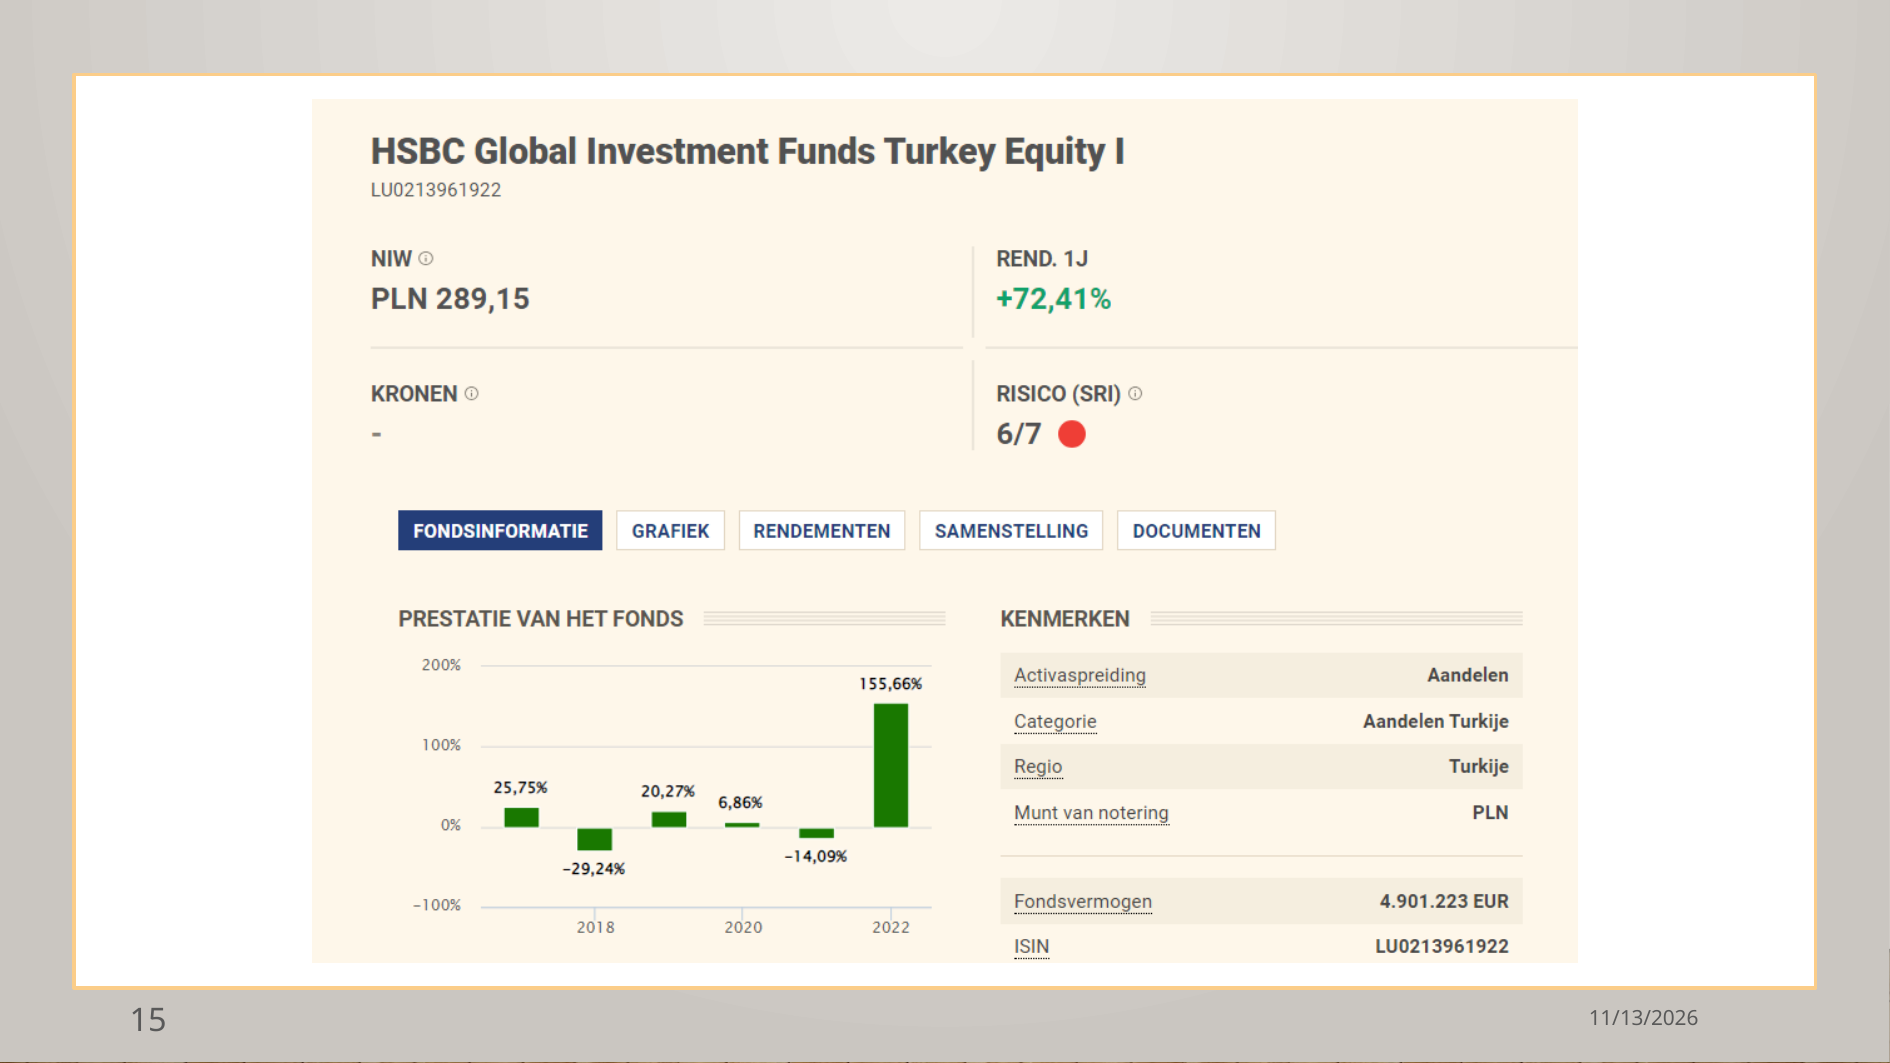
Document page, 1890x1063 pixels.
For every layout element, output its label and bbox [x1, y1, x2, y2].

text_box [73, 73, 1817, 948]
text_box [0, 0, 1890, 948]
picture [0, 99, 1890, 1063]
